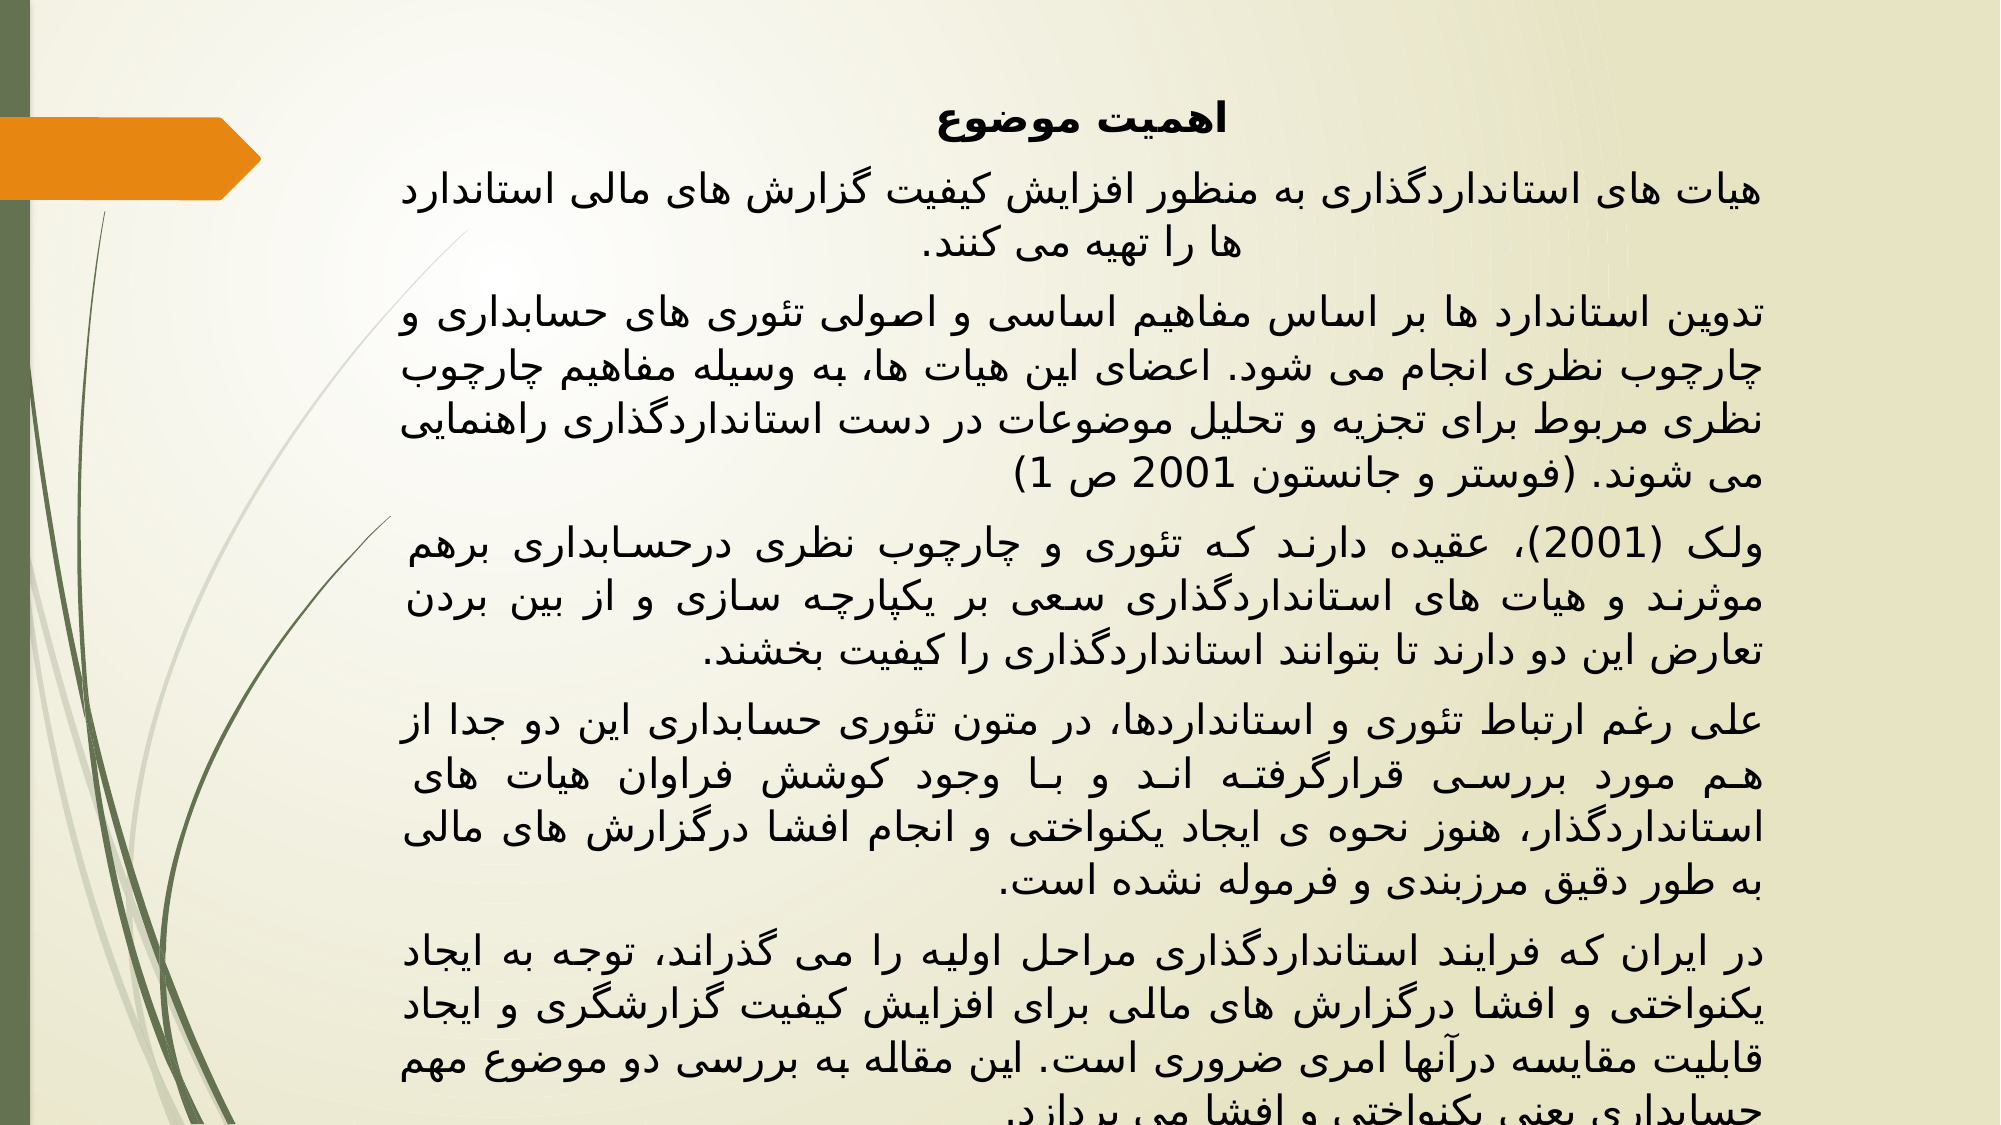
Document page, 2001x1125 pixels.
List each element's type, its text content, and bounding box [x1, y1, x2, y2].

text_box اهمیت موضوع هیات های استانداردگذاری به منظور افزایش کیفیت گزارش های مالی استاندارد ها را تهیه می کنند. تدوین استاندارد ها بر اساس مفاهیم اساسی و اصولی تئوری های حسابداری و چارچوب نظری انجام می شود. اعضای این هیات ها، به وسیله مفاهیم چارچوب نظری مربوط برای تجزیه و تحلیل موضوعات در دست استانداردگذاری راهنمایی می شوند. (فوستر و جانستون 2001 ص 1) ولک (2001)، عقیده دارند که تئوری و چارچوب نظری درحسابداری برهم موثرند و هیات های استانداردگذاری سعی بر یکپارچه سازی و از بین بردن تعارض این دو دارند تا بتوانند استانداردگذاری را کیفیت بخشند. علی رغم ارتباط تئوری و استانداردها، در متون تئوری حسابداری این دو جدا از هم مورد بررسی قرارگرفته اند و با وجود کوشش فراوان هیات های استانداردگذار، هنوز نحوه ی ایجاد یکنواختی و انجام افشا درگزارش های مالی به طور دقیق مرزبندی و فرموله نشده است. در ایران که فرایند استانداردگذاری مراحل اولیه را می گذراند، توجه به ایجاد یکنواختی و افشا درگزارش های مالی برای افزایش کیفیت گزارشگری و ایجاد قابلیت مقایسه درآنها امری ضروری است. این مقاله به بررسی دو موضوع مهم حسابداری یعنی یکنواختی و افشا می پردازد. [384, 80, 1780, 1125]
